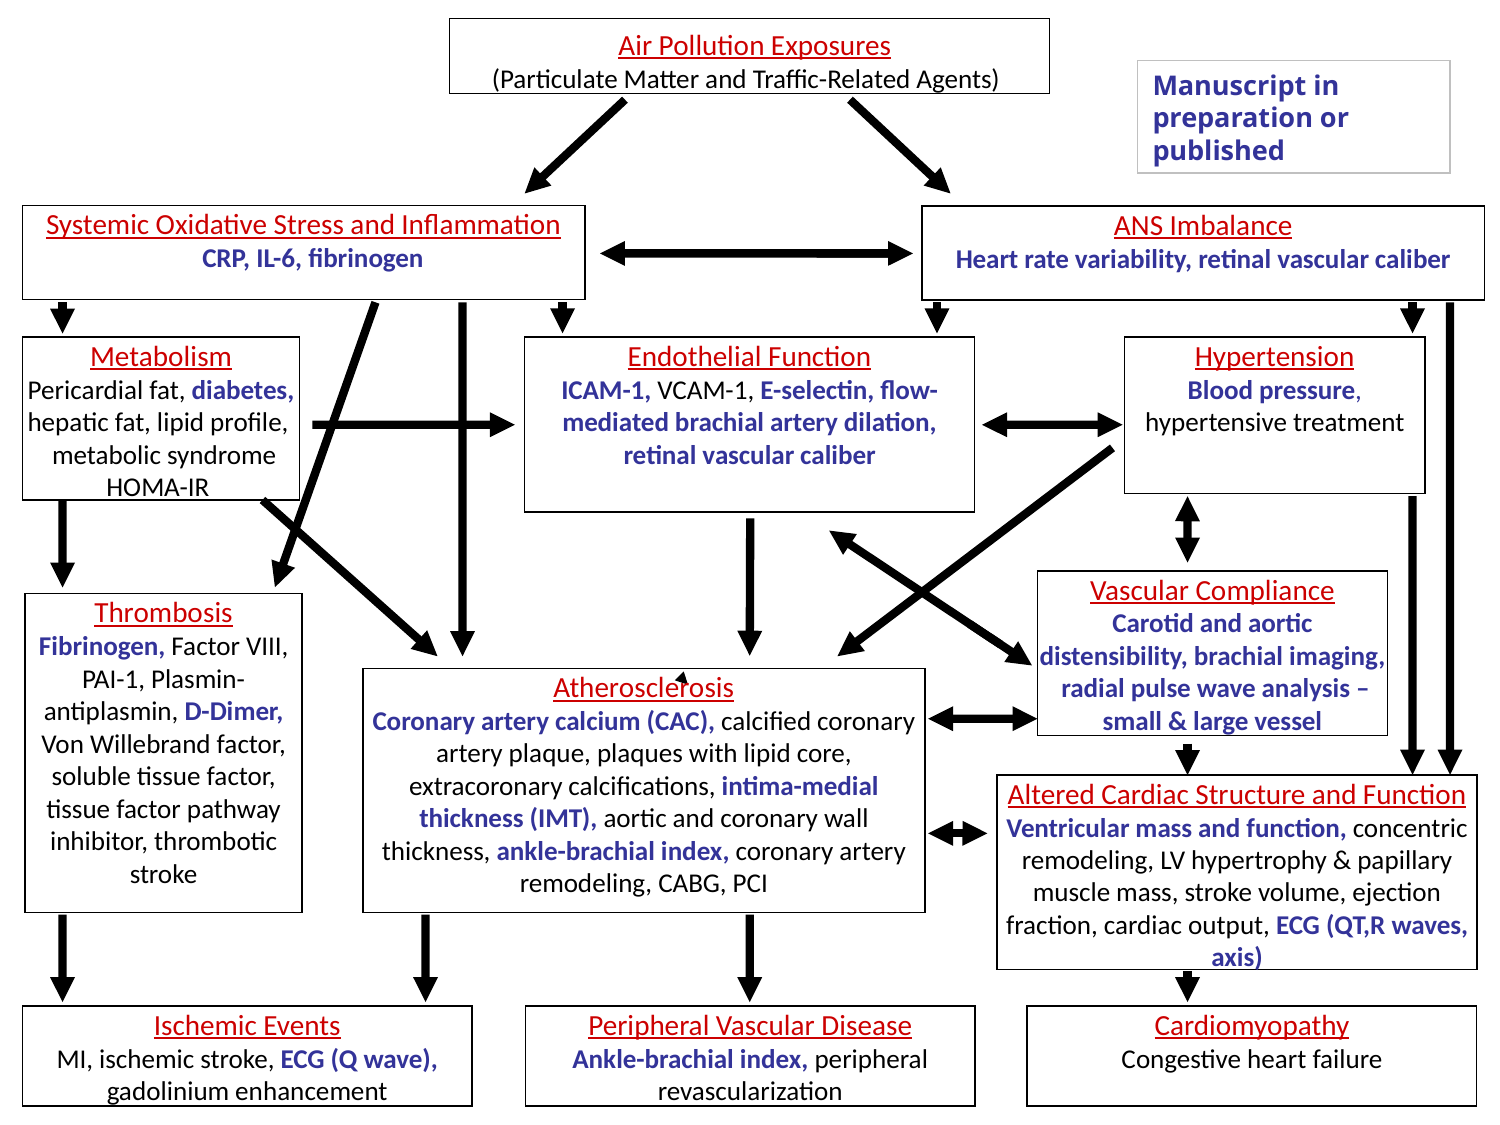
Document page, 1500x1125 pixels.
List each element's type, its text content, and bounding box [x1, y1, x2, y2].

text_box Air Pollution Exposures (Particulate Matter and Traffic-Related Agents) [449, 18, 1050, 94]
text_box [900, 247, 913, 260]
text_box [812, 584, 1057, 600]
text_box Cardiomyopathy Congestive heart failure [1027, 1006, 1477, 1106]
text_box [930, 302, 944, 334]
text_box [1406, 496, 1419, 774]
text_box [1406, 302, 1419, 334]
text_box [928, 827, 971, 840]
text_box Endothelial Function ICAM-1, VCAM-1, E-selectin, flow-mediated brachial artery dilation, retinal vascular caliber [524, 337, 975, 513]
text_box [463, 418, 515, 431]
text_box [524, 99, 626, 194]
text_box [296, 529, 438, 657]
text_box [928, 712, 1017, 725]
text_box [56, 500, 69, 588]
text_box Ischemic Events MI, ischemic stroke, ECG (Q wave), gadolinium enhancement [22, 1006, 473, 1106]
text_box [1181, 496, 1194, 509]
text_box [1443, 302, 1457, 774]
text_box [1181, 970, 1194, 1003]
text_box [837, 607, 903, 657]
text_box Manuscript in preparation or published [1137, 60, 1450, 173]
text_box ANS Imbalance Heart rate variability, retinal vascular caliber [922, 206, 1485, 300]
text_box [982, 418, 1103, 431]
text_box Peripheral Vascular Disease Ankle-brachial index, peripheral revascularization [525, 1006, 976, 1106]
text_box [743, 518, 756, 656]
text_box Atherosclerosis Coronary artery calcium (CAC), calcified coronary artery plaque, plaques with lipid core, extracoronary calcifications, intima-medial thickness (IMT), aortic and coronary wall thickness, ankle-brachial index, coronary artery remodeling, CABG, PCI [362, 668, 925, 913]
text_box [600, 247, 901, 260]
text_box [1181, 505, 1194, 563]
text_box [1017, 712, 1037, 725]
text_box Altered Cardiac Structure and Function Ventricular mass and function, concentric remodeling, LV hypertrophy & papillary muscle mass, stroke volume, ejection fraction, cardiac output, ECG (QT,R waves, axis) [997, 774, 1478, 970]
text_box [56, 302, 69, 334]
text_box [556, 302, 569, 334]
text_box [1181, 743, 1194, 775]
text_box [743, 914, 756, 1003]
text_box [56, 914, 69, 1003]
text_box Hypertension Blood pressure, hypertensive treatment [1124, 337, 1425, 494]
text_box Vascular Compliance Carotid and aortic distensibility, brachial imaging, radial pulse wave analysis – small & large vessel [1037, 570, 1388, 736]
text_box [849, 99, 951, 194]
text_box [1103, 418, 1123, 431]
text_box [456, 302, 469, 657]
text_box Metabolism Pericardial fat, diabetes, hepatic fat, lipid profile, metabolic syndrome HOMA-IR [22, 337, 300, 500]
text_box Thrombosis Fibrinogen, Factor VIII, PAI-1, Plasmin-antiplasmin, D-Dimer, Von Willebrand factor, soluble tissue factor, tissue factor pathway inhibitor, thrombotic stroke [24, 593, 303, 913]
text_box Systemic Oxidative Stress and Inflammation CRP, IL-6, fibrinogen [22, 205, 585, 300]
text_box [273, 302, 376, 588]
text_box [971, 827, 988, 840]
text_box [419, 914, 432, 1003]
